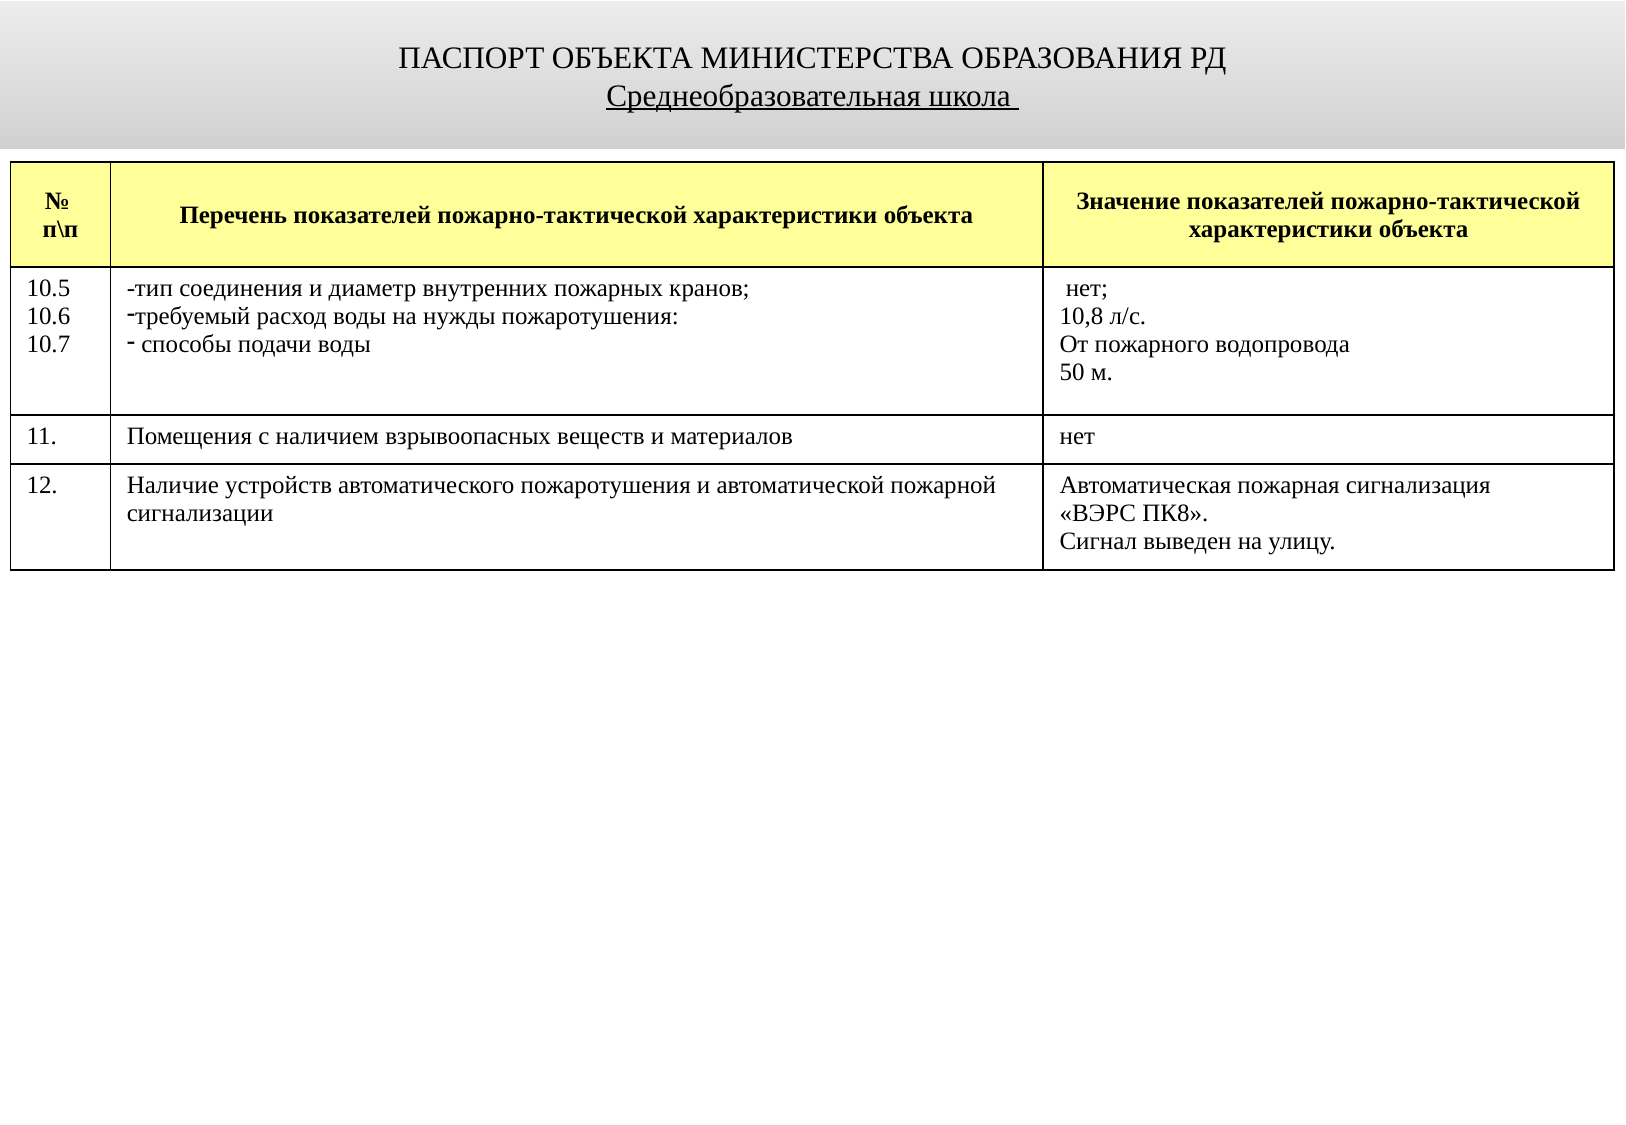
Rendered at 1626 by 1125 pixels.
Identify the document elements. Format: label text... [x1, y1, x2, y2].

table_header Значение показателей пожарно-тактической характеристики объекта [1044, 163, 1613, 266]
table_cell -тип соединения и диаметр внутренних пожарных кранов; требуемый расход воды на нужды пожаротушения: способы подачи воды [111, 268, 1042, 414]
table_cell 10.5 10.6 10.7 [11, 268, 110, 414]
table_cell 11. [11, 416, 110, 463]
table_cell нет [1044, 416, 1613, 463]
table_cell Помещения с наличием взрывоопасных веществ и материалов [111, 416, 1042, 463]
table_header Перечень показателей пожарно-тактической характеристики объекта [111, 163, 1042, 266]
table_cell Автоматическая пожарная сигнализация «ВЭРС ПК8». Сигнал выведен на улицу. [1044, 465, 1613, 569]
text_box ПАСПОРТ ОБЪЕКТА МИНИСТЕРСТВА ОБРАЗОВАНИЯ РД Среднеобразовательная школа [0, 1, 1625, 149]
table_cell нет; 10,8 л/с. От пожарного водопровода 50 м. [1044, 268, 1613, 414]
table_header № п\п [11, 163, 110, 266]
table_cell Наличие устройств автоматического пожаротушения и автоматической пожарной сигнализации [111, 465, 1042, 569]
table_cell 12. [11, 465, 110, 569]
